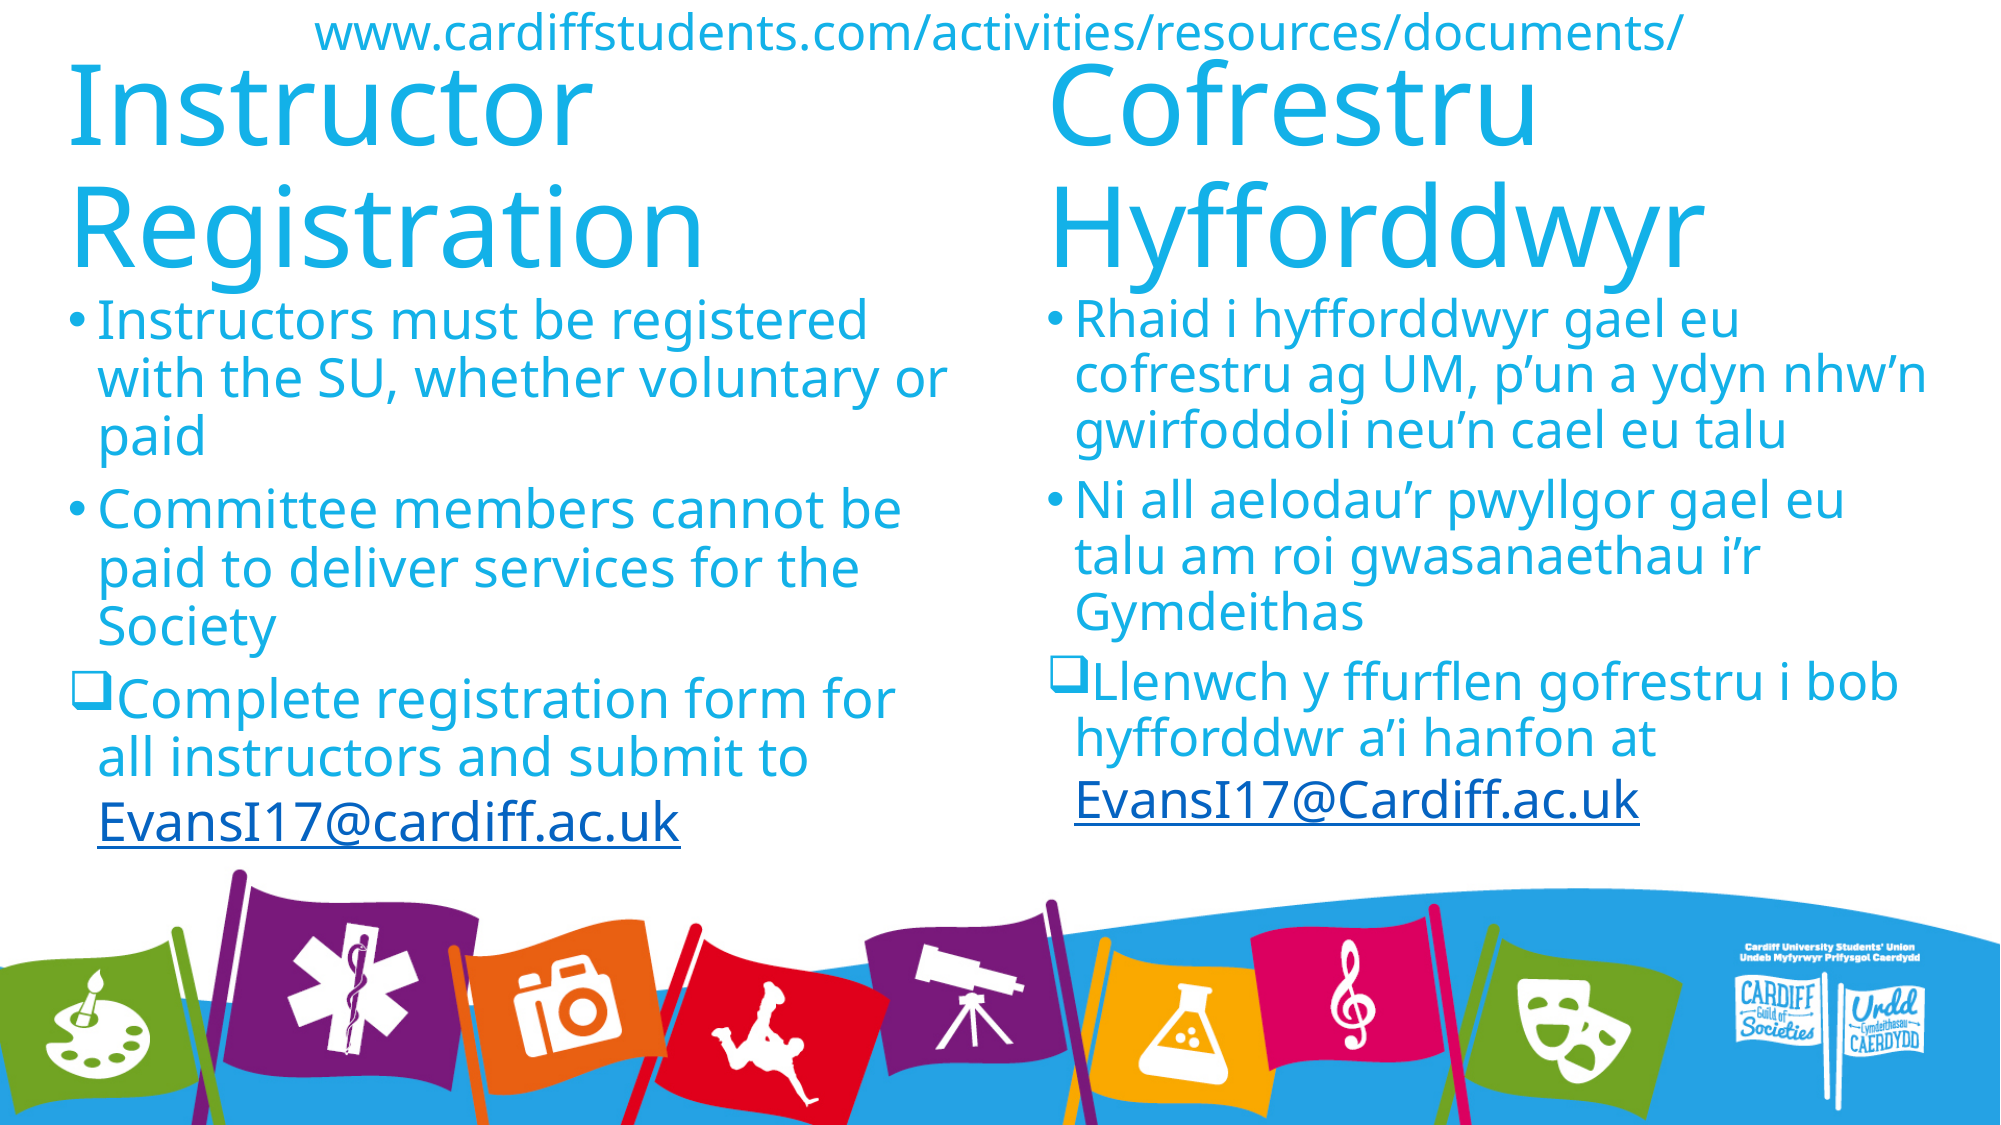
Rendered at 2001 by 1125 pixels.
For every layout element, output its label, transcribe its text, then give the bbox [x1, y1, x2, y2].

list Cofrestru Hyfforddwyr [1031, 88, 1947, 285]
list Instructors must be registered with the SU, whether voluntary or paid Committee members cannot be paid to deliver services for the Society Complete registration form for all instructors and submit to EvansI17@cardiff.ac.uk [53, 285, 969, 868]
list Rhaid i hyfforddwyr gael eu cofrestru ag UM, p’un a ydyn nhw’n gwirfoddoli neu’n cael eu talu Ni all aelodau’r pwyllgor gael eu talu am roi gwasanaethau i’r Gymdeithas Llenwch y ffurflen gofrestru i bob hyfforddwr a’i hanfon at EvansI17@Cardiff.ac.uk [1031, 285, 1947, 868]
list www.cardiffstudents.com/activities/resources/documents/ [0, 0, 2000, 88]
title Instructor Registration [53, 88, 969, 285]
picture [0, 88, 2000, 1125]
